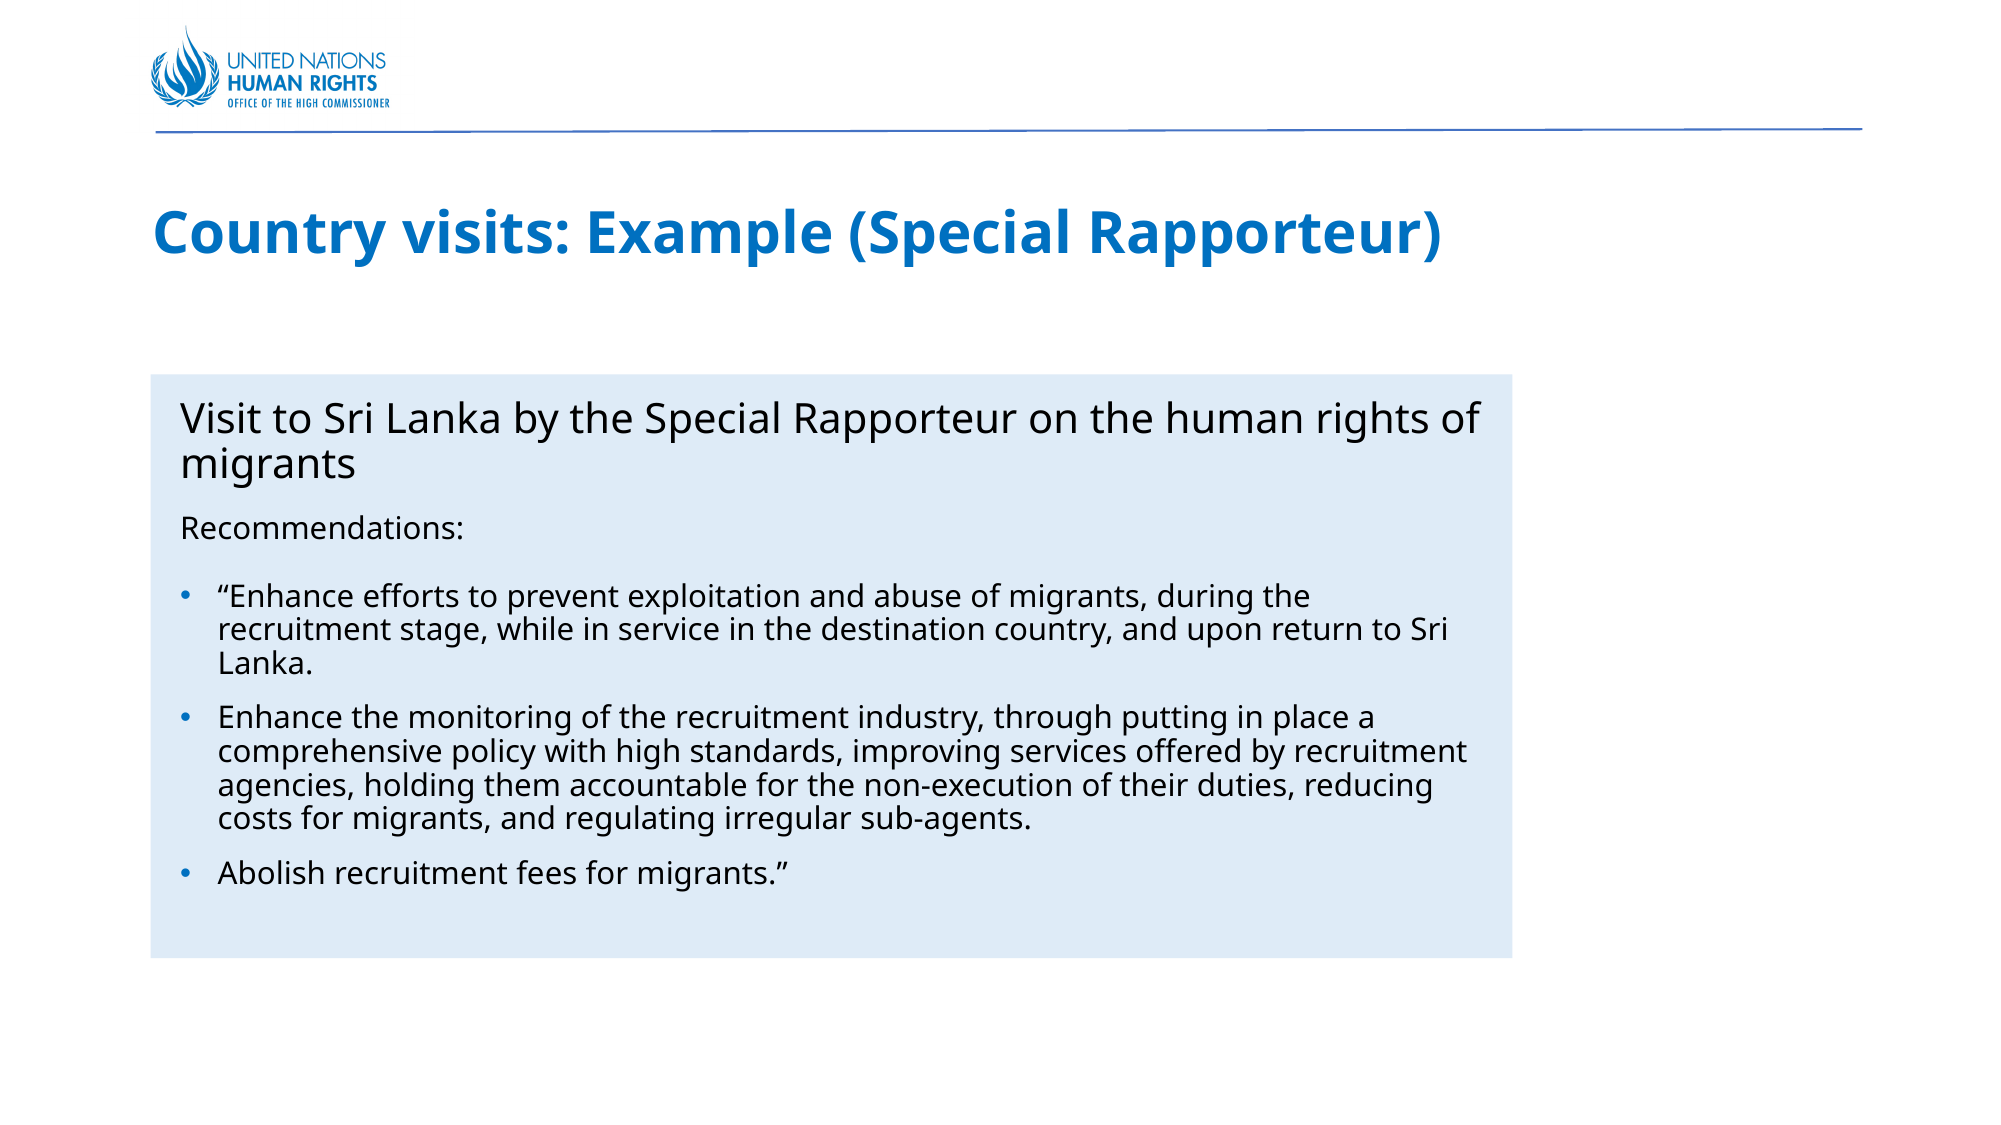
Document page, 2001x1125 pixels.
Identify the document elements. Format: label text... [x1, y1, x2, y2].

picture [125, 0, 415, 133]
list Visit to Sri Lanka by the Special Rapporteur on the human rights of migrants Recommendations: “Enhance efforts to prevent exploitation and abuse of migrants, during the recruitment stage, while in service in the destination country, and upon return to Sri Lanka. Enhance the monitoring of the recruitment industry, through putting in place a comprehensive policy with high standards, improving services offered by recruitment agencies, holding them accountable for the non-execution of their duties, reducing costs for migrants, and regulating irregular sub-agents. Abolish recruitment fees for migrants.” [150, 374, 1513, 959]
text_box Country visits: Example (Special Rapporteur) [137, 196, 1863, 370]
